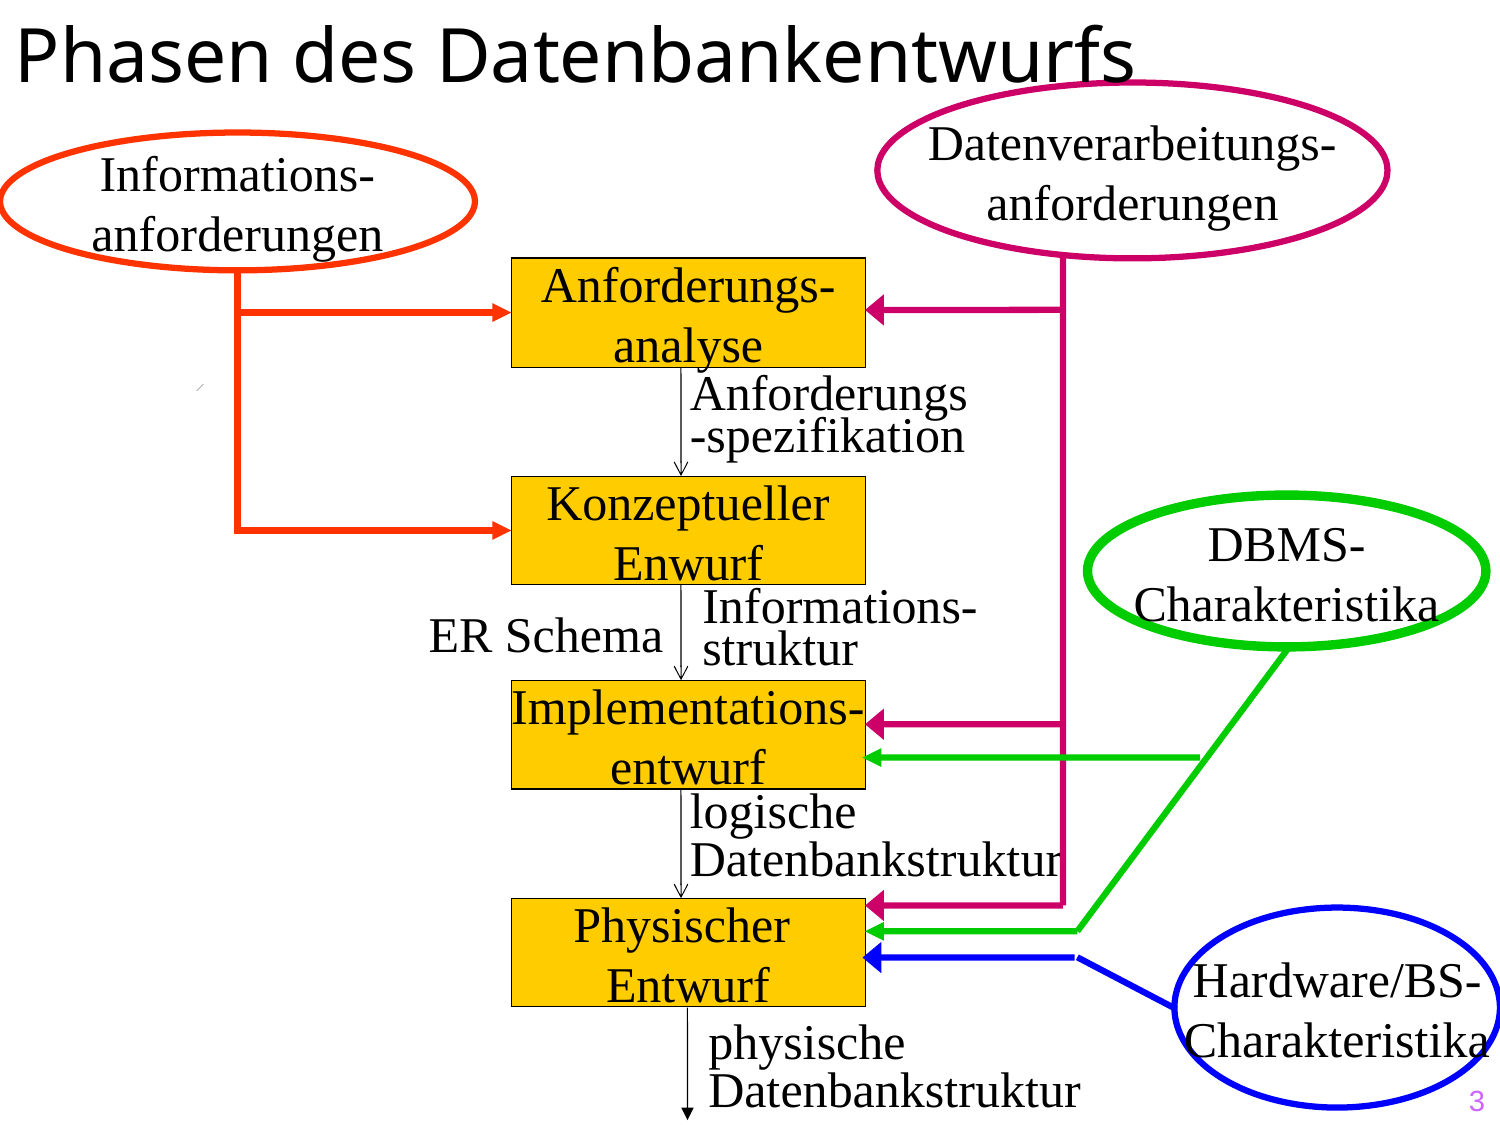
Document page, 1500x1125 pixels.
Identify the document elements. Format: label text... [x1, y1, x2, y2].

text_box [0, 82, 1500, 1125]
text_box Phasen des Datenbankentwurfs [0, 0, 1500, 82]
